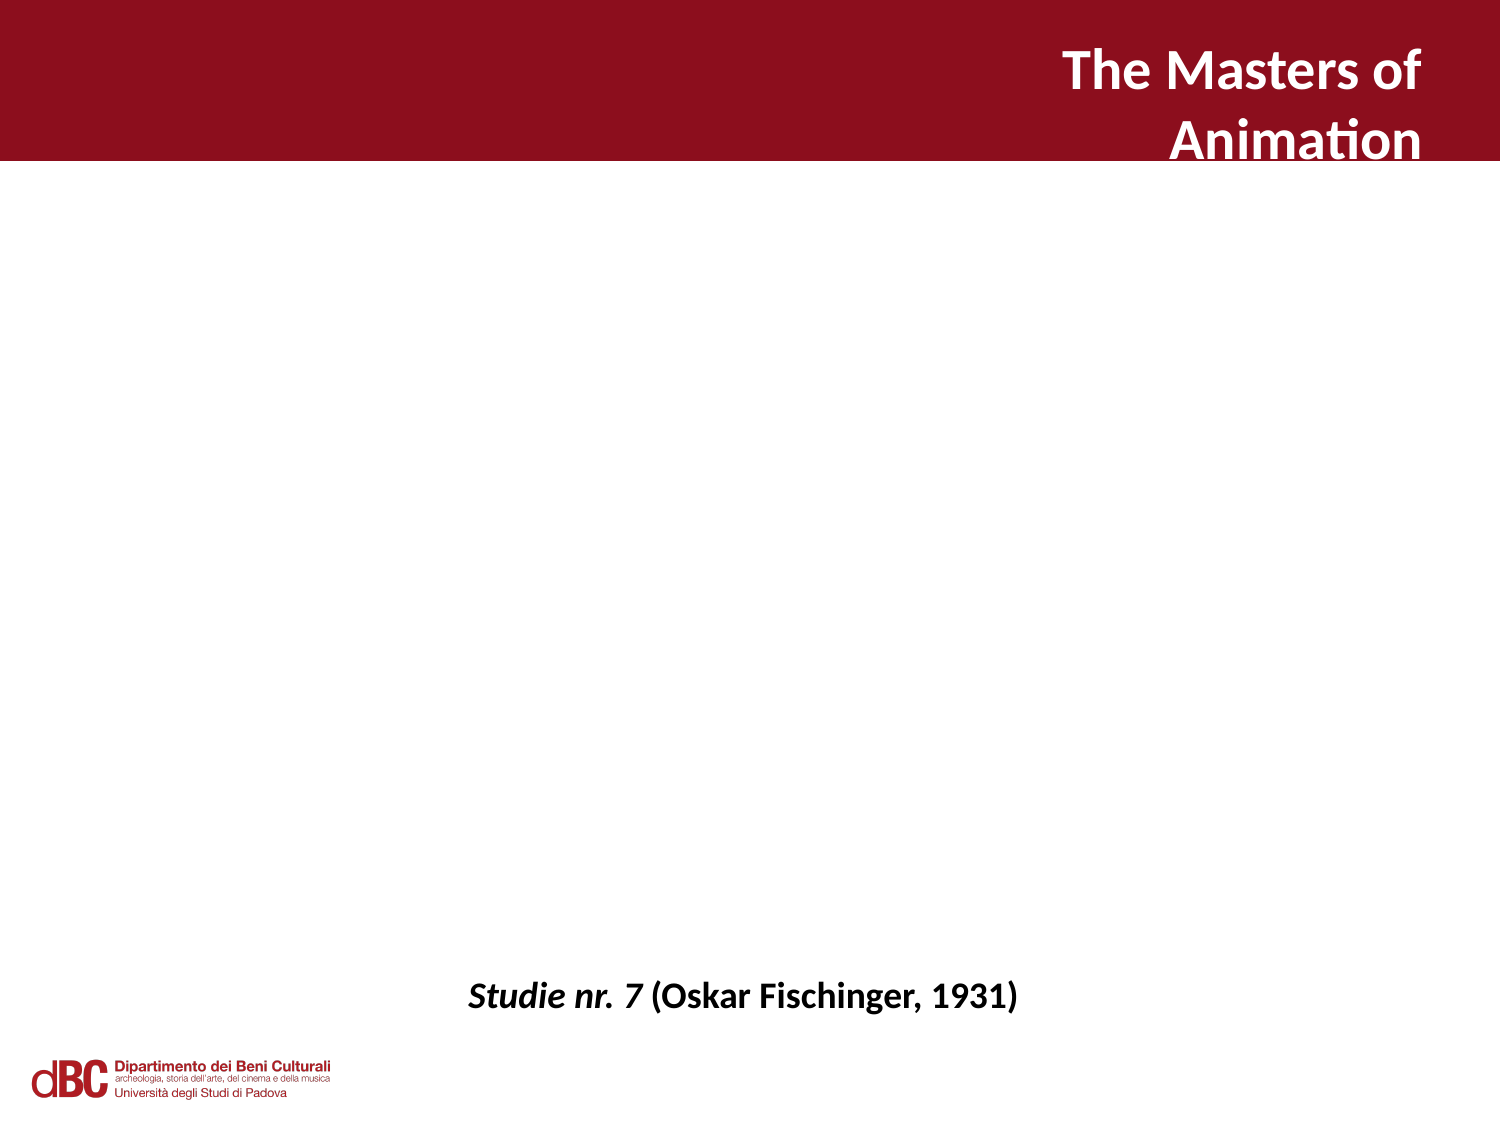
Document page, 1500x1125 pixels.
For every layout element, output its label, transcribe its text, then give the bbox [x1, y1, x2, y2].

text_box [0, 0, 1500, 161]
picture [29, 1058, 337, 1104]
text_box The Masters of Animation Fischinger [796, 30, 1423, 141]
text_box Studie nr. 7 (Oskar Fischinger, 1931) [460, 964, 1040, 1024]
